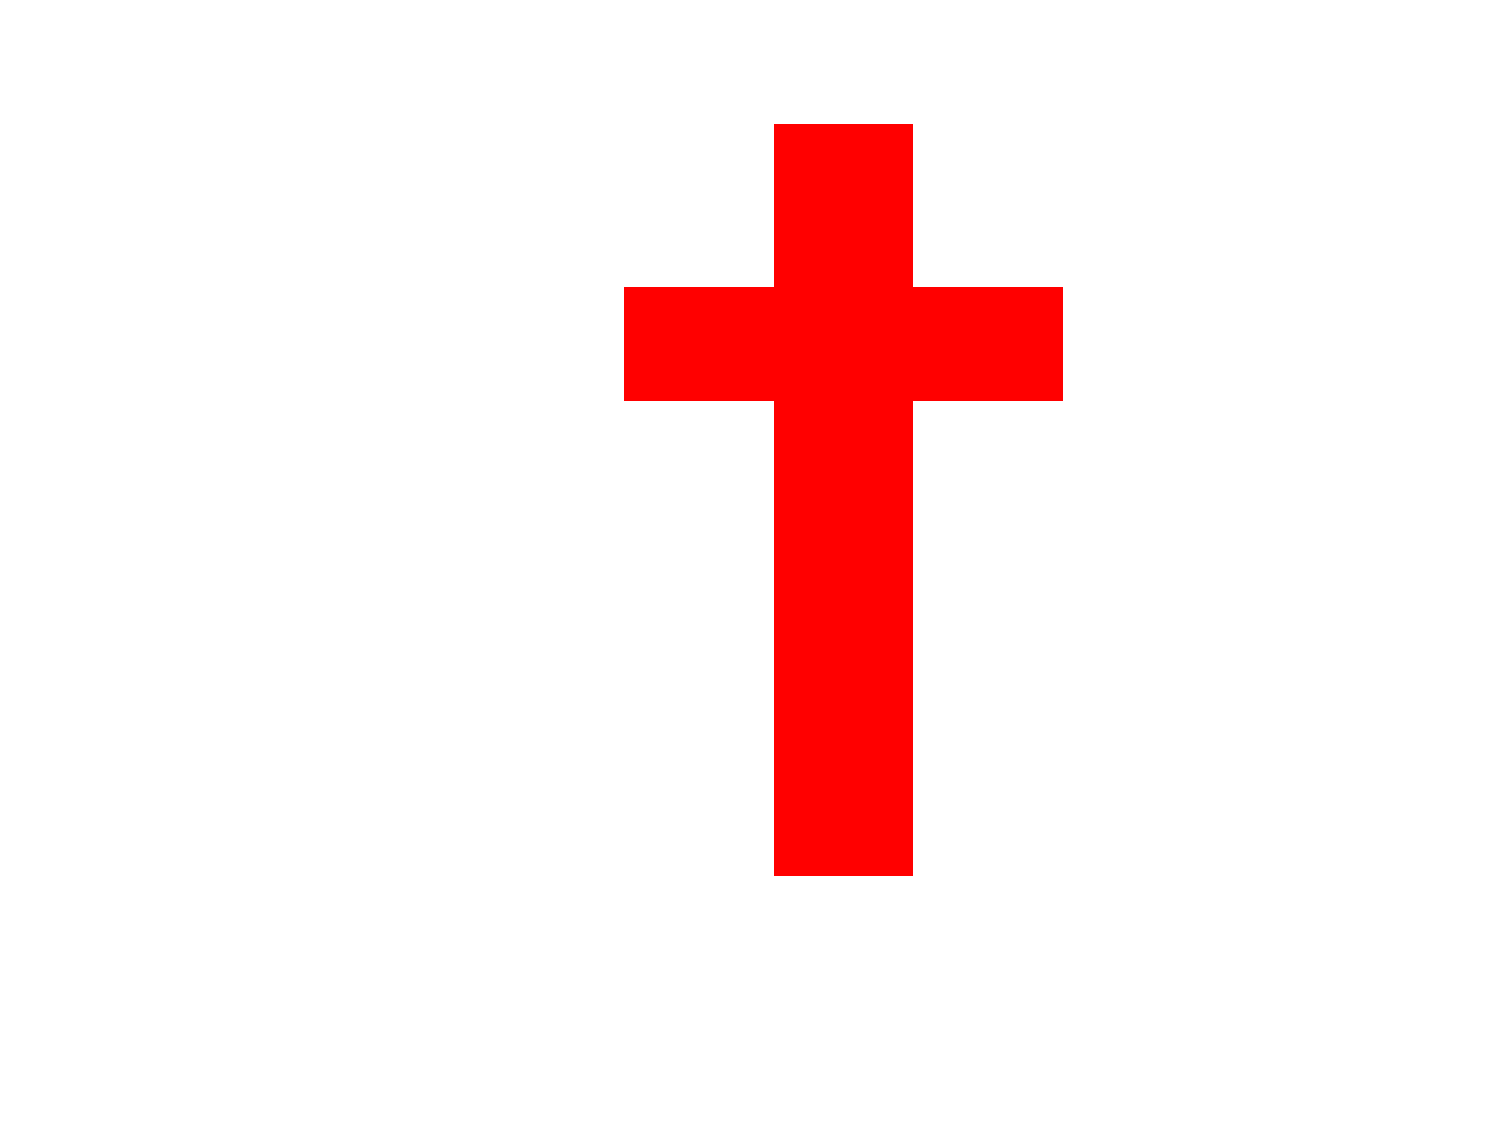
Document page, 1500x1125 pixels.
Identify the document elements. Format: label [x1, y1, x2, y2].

text_box [774, 124, 913, 287]
text_box [624, 287, 1063, 400]
text_box [774, 400, 913, 875]
